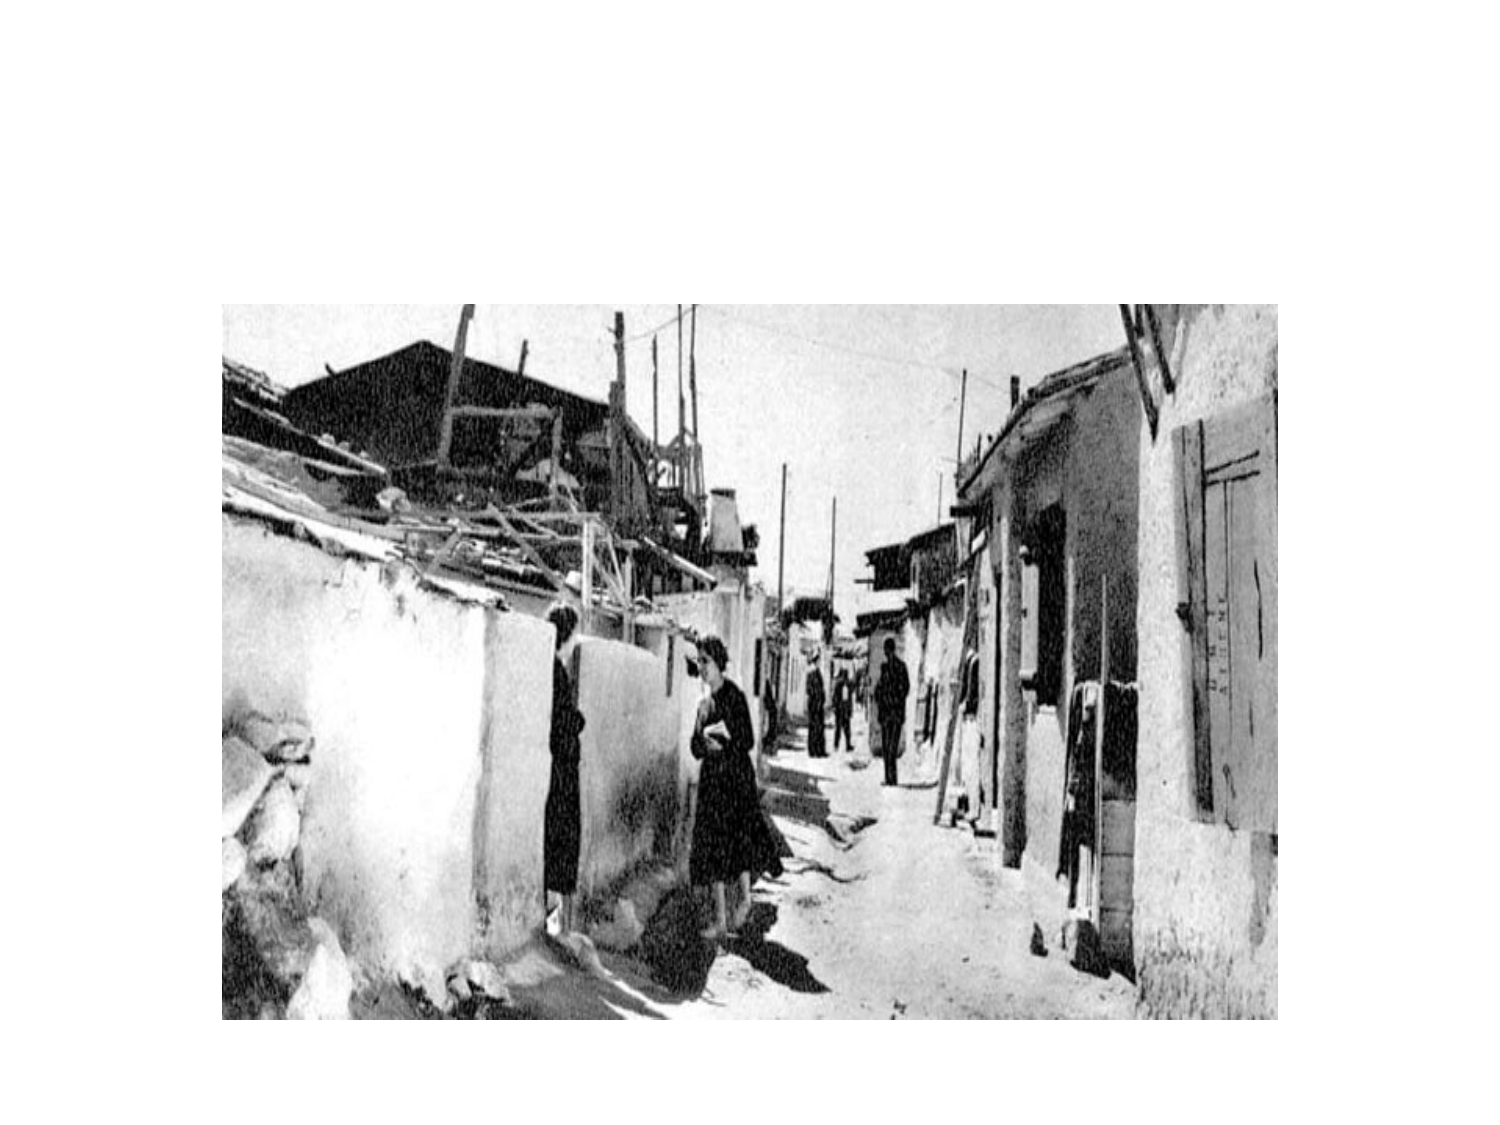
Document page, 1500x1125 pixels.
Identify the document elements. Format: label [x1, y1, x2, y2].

list [222, 304, 1278, 1020]
